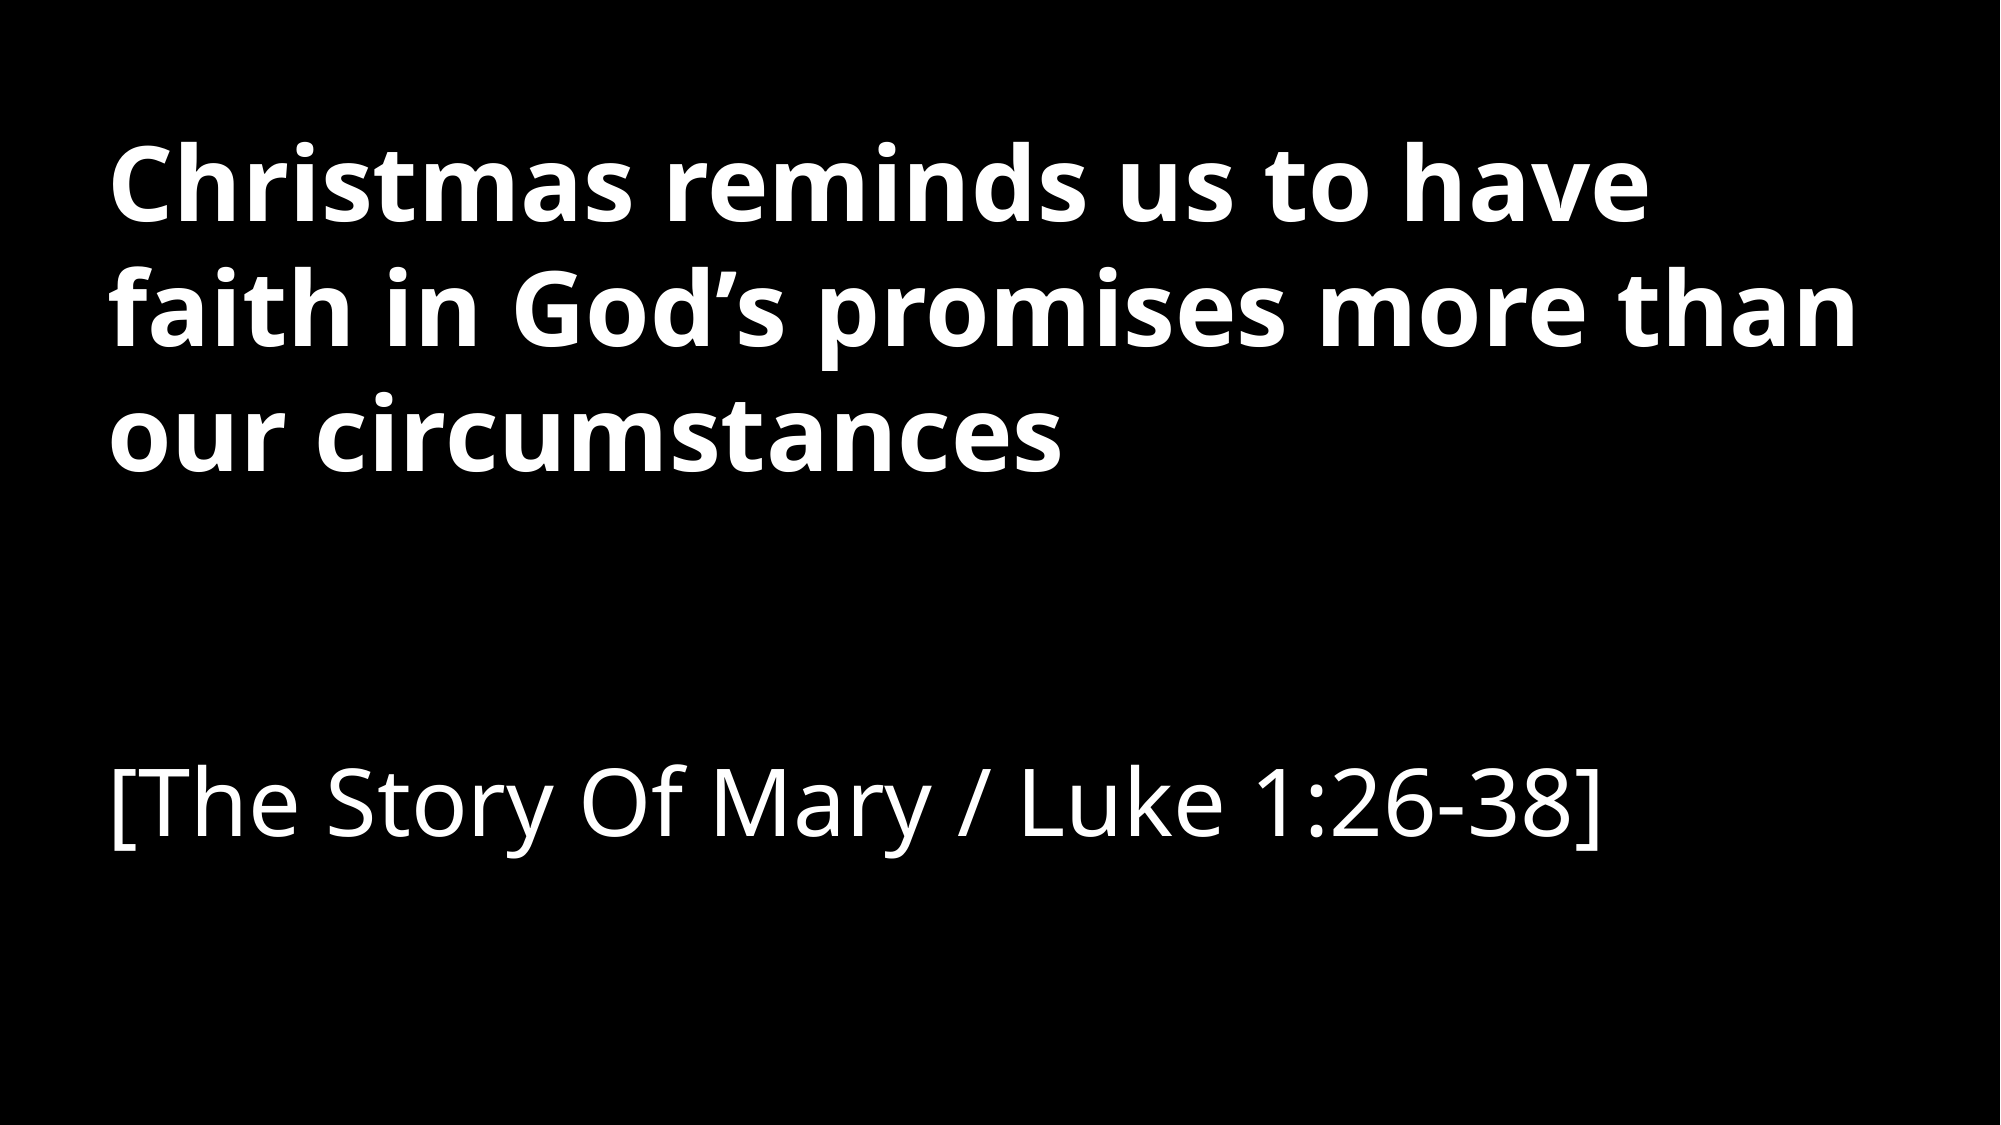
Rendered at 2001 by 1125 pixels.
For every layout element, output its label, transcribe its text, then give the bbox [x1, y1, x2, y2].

text_box [137, 842, 1863, 951]
list Christmas reminds us to have faith in God’s promises more than our circumstances [The Story Of Mary / Luke 1:26-38] [92, 110, 1908, 1025]
